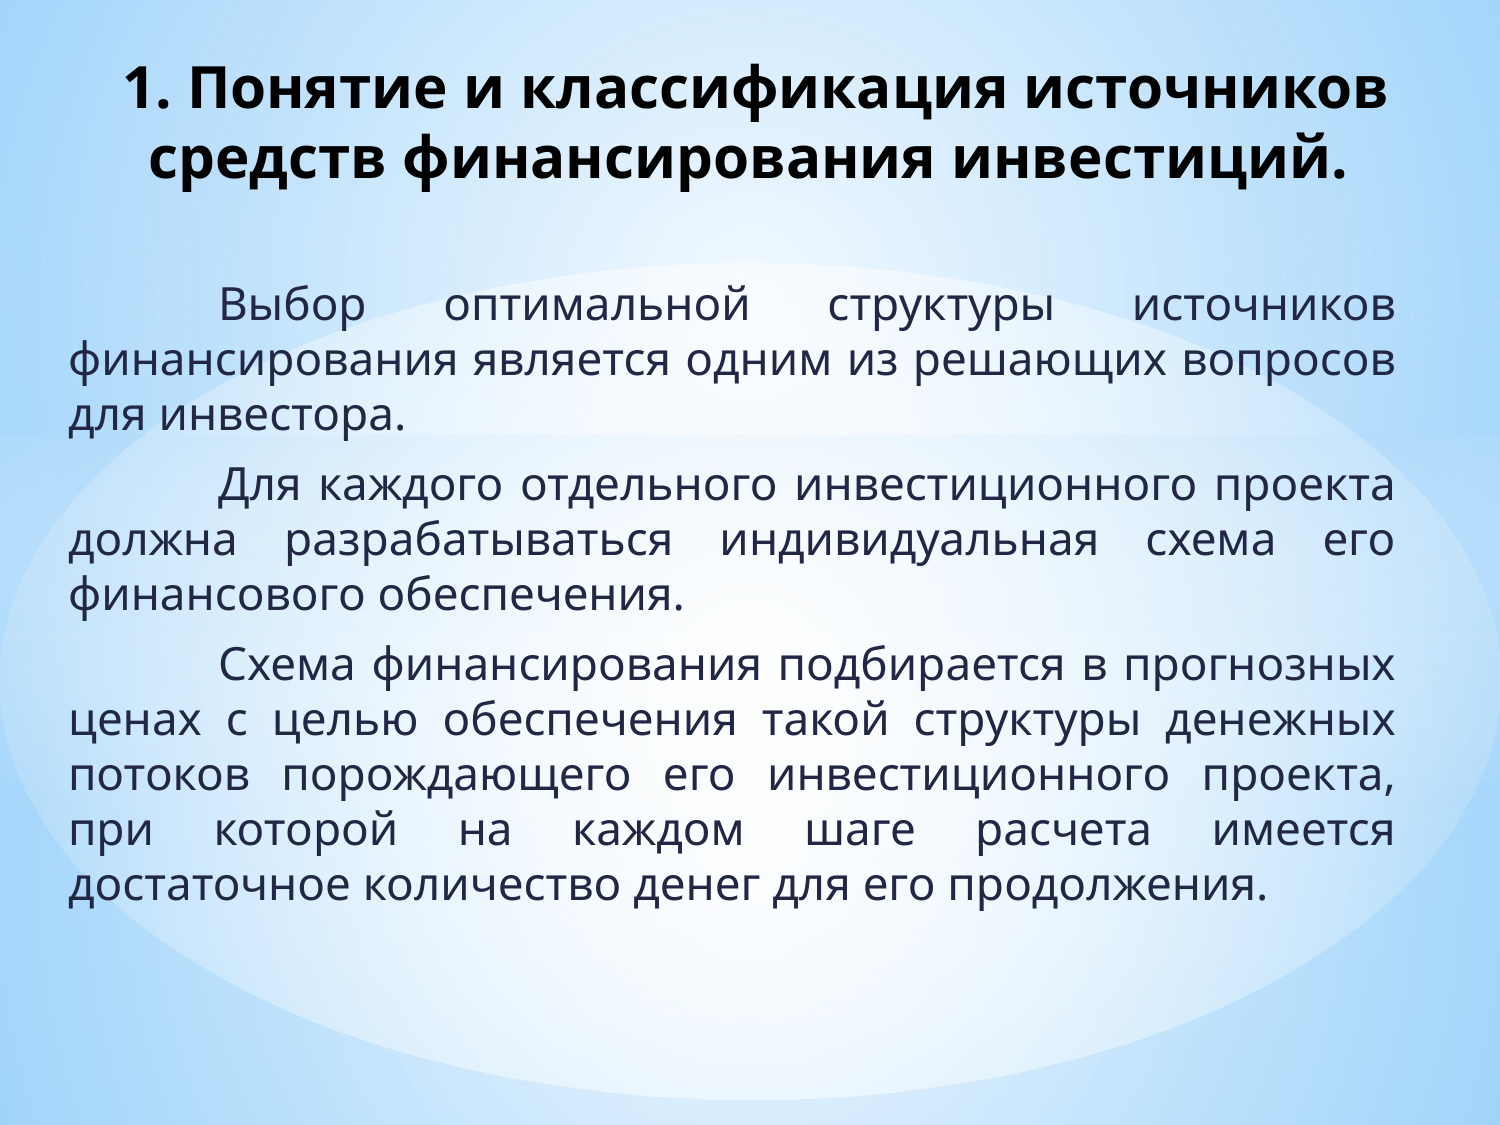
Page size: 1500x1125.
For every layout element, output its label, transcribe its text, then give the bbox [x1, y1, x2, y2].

subtitle Выбор оптимальной структуры источников финансирования является одним из решающих вопросов для инвестора. Для каждого отдельного инвестиционного проекта должна разрабатываться индивидуальная схема его финансового обеспечения. Схема финансирования подбирается в прогнозных ценах с целью обеспечения такой структуры денежных потоков порождающего его инвестиционного проекта, при которой на каждом шаге расчета имеется достаточное количество денег для его продолжения. [53, 267, 1412, 1047]
text_box 1. Понятие и классификация источников средств финансирования инвестиций. [41, 42, 1471, 198]
